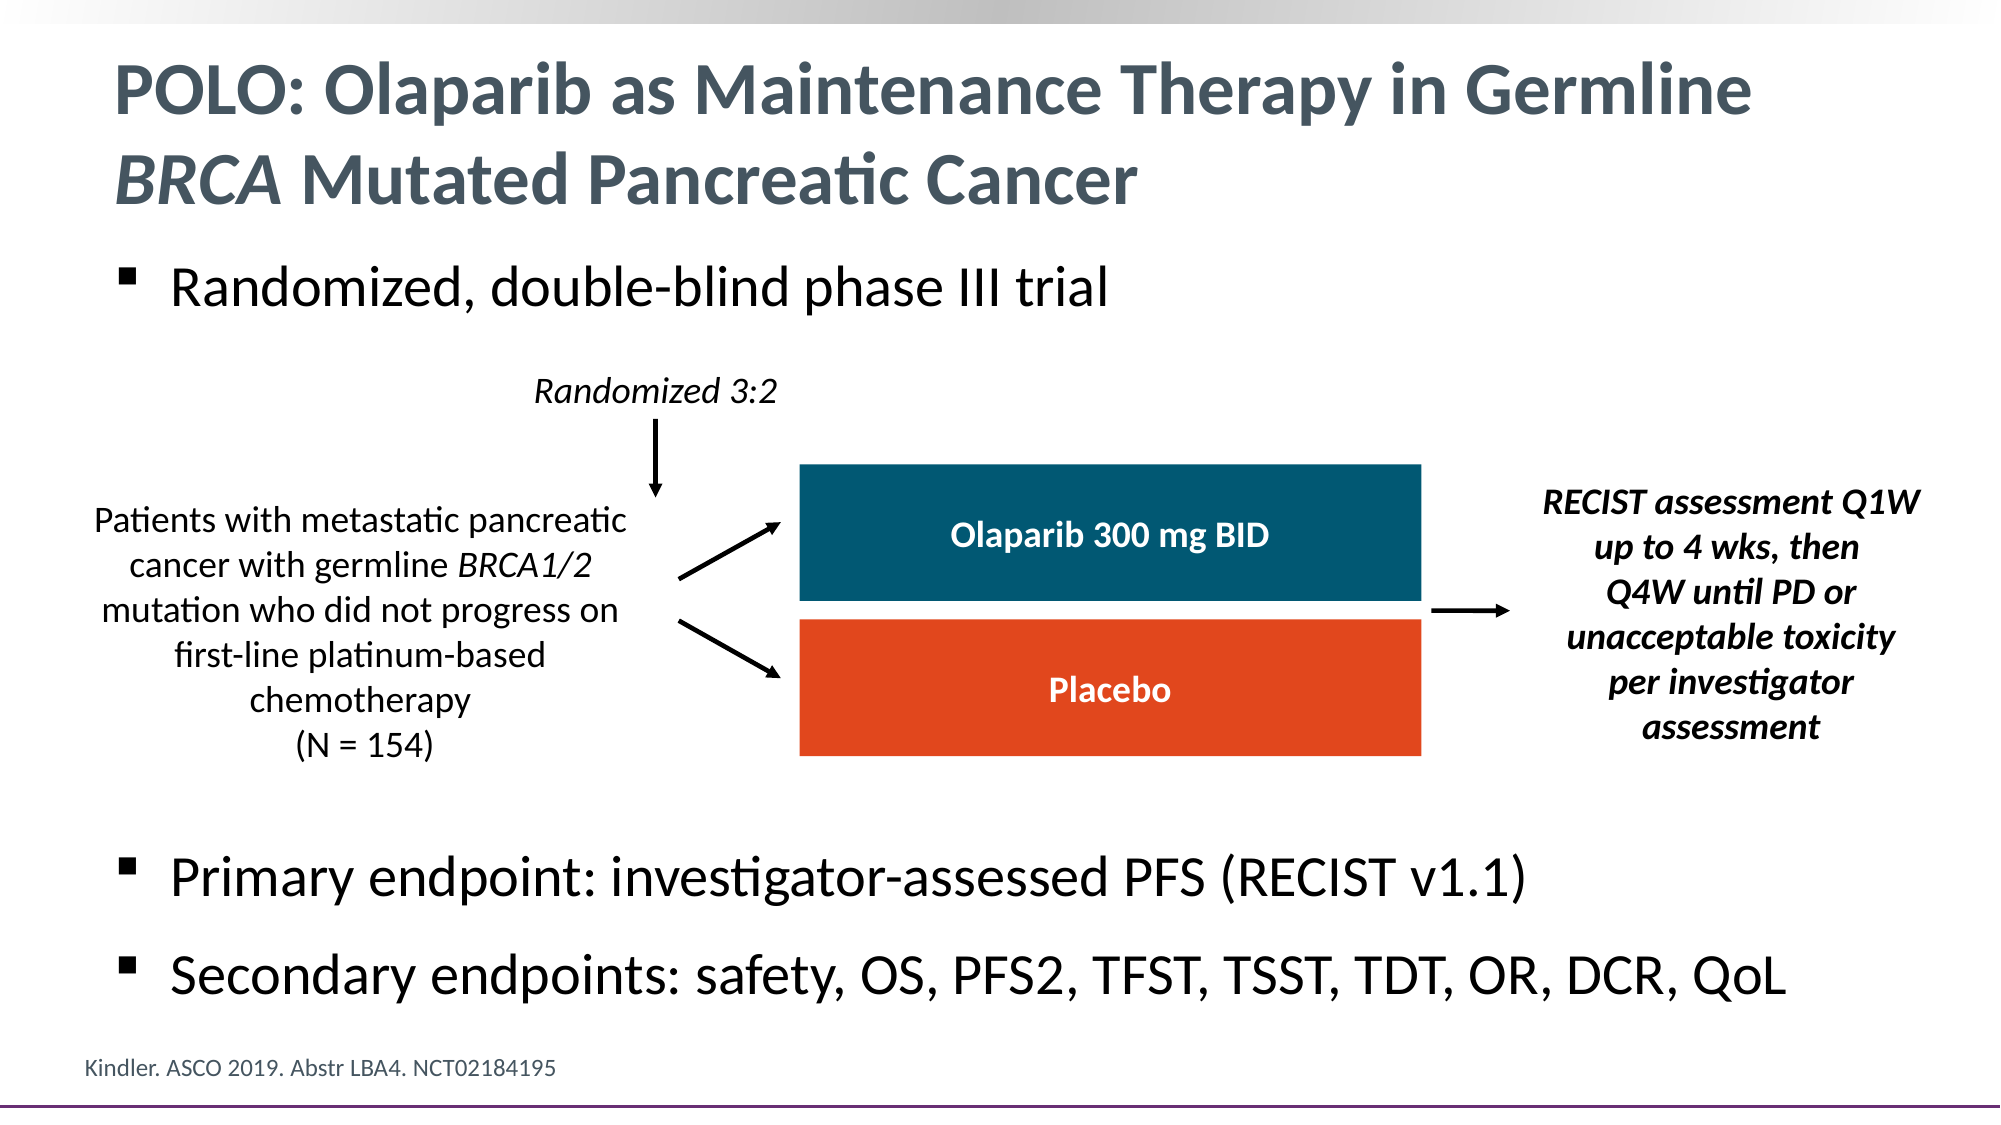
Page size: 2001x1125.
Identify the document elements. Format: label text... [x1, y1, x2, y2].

text_box Randomized 3:2 [379, 358, 932, 419]
text_box [649, 418, 662, 498]
text_box [678, 620, 781, 679]
text_box Patients with metastatic pancreatic cancer with germline BRCA1/2 mutation who did not progress on first-line platinum-based chemotherapy (N = 154) [67, 487, 654, 773]
text_box [678, 522, 781, 580]
title POLO: Olaparib as Maintenance Therapy in Germline BRCA Mutated Pancreatic Cancer [100, 39, 1884, 220]
text_box [1431, 604, 1510, 617]
text_box Kindler. ASCO 2019. Abstr LBA4. NCT02184195 [70, 1044, 1450, 1089]
list Randomized, double-blind phase III trial Primary endpoint: investigator-assessed PFS (RECIST v1.1) Secondary endpoints: safety, OS, PFS2, TFST, TSST, TDT, OR, DCR, QoL [99, 248, 1884, 1012]
text_box Olaparib 300 mg BID [799, 464, 1422, 601]
text_box Placebo [799, 619, 1422, 757]
text_box RECIST assessment Q1W up to 4 wks, then Q4W until PD or unacceptable toxicity per investigator assessment [1527, 469, 1936, 755]
